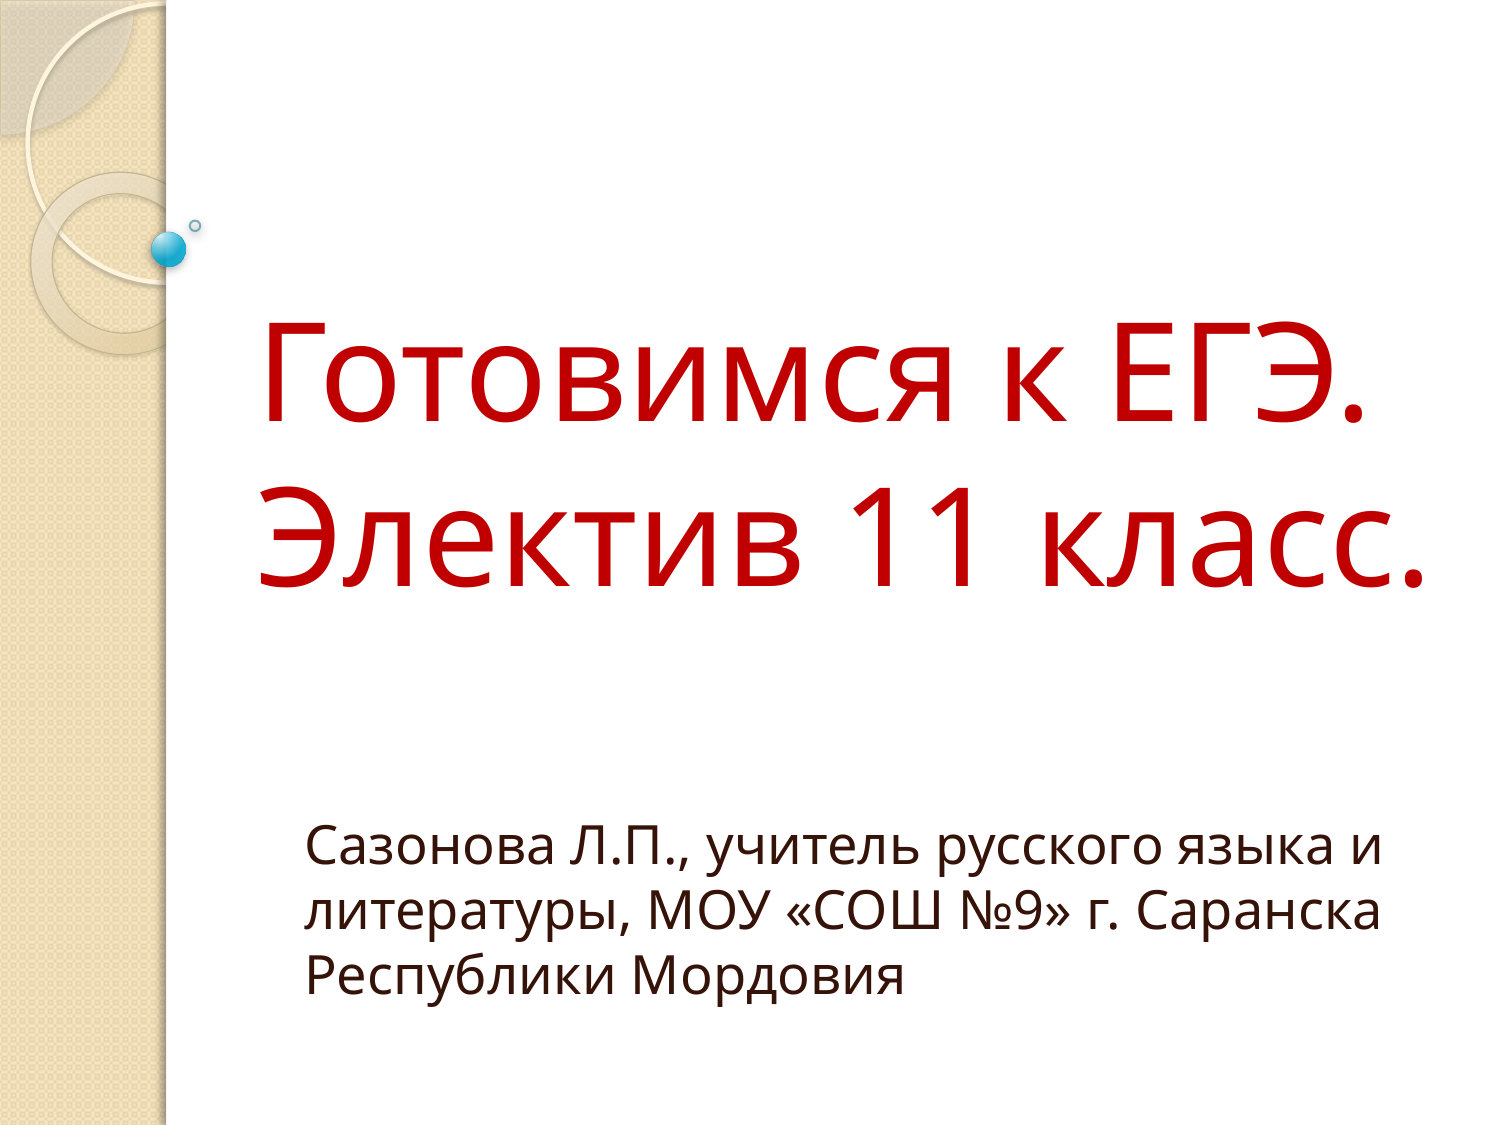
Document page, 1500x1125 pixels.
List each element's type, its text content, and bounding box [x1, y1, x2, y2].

title Готовимся к ЕГЭ. Электив 11 класс. [242, 184, 1458, 622]
subtitle Сазонова Л.П., учитель русского языка и литературы, МОУ «СОШ №9» г. Саранска Республики Мордовия [285, 810, 1500, 1098]
